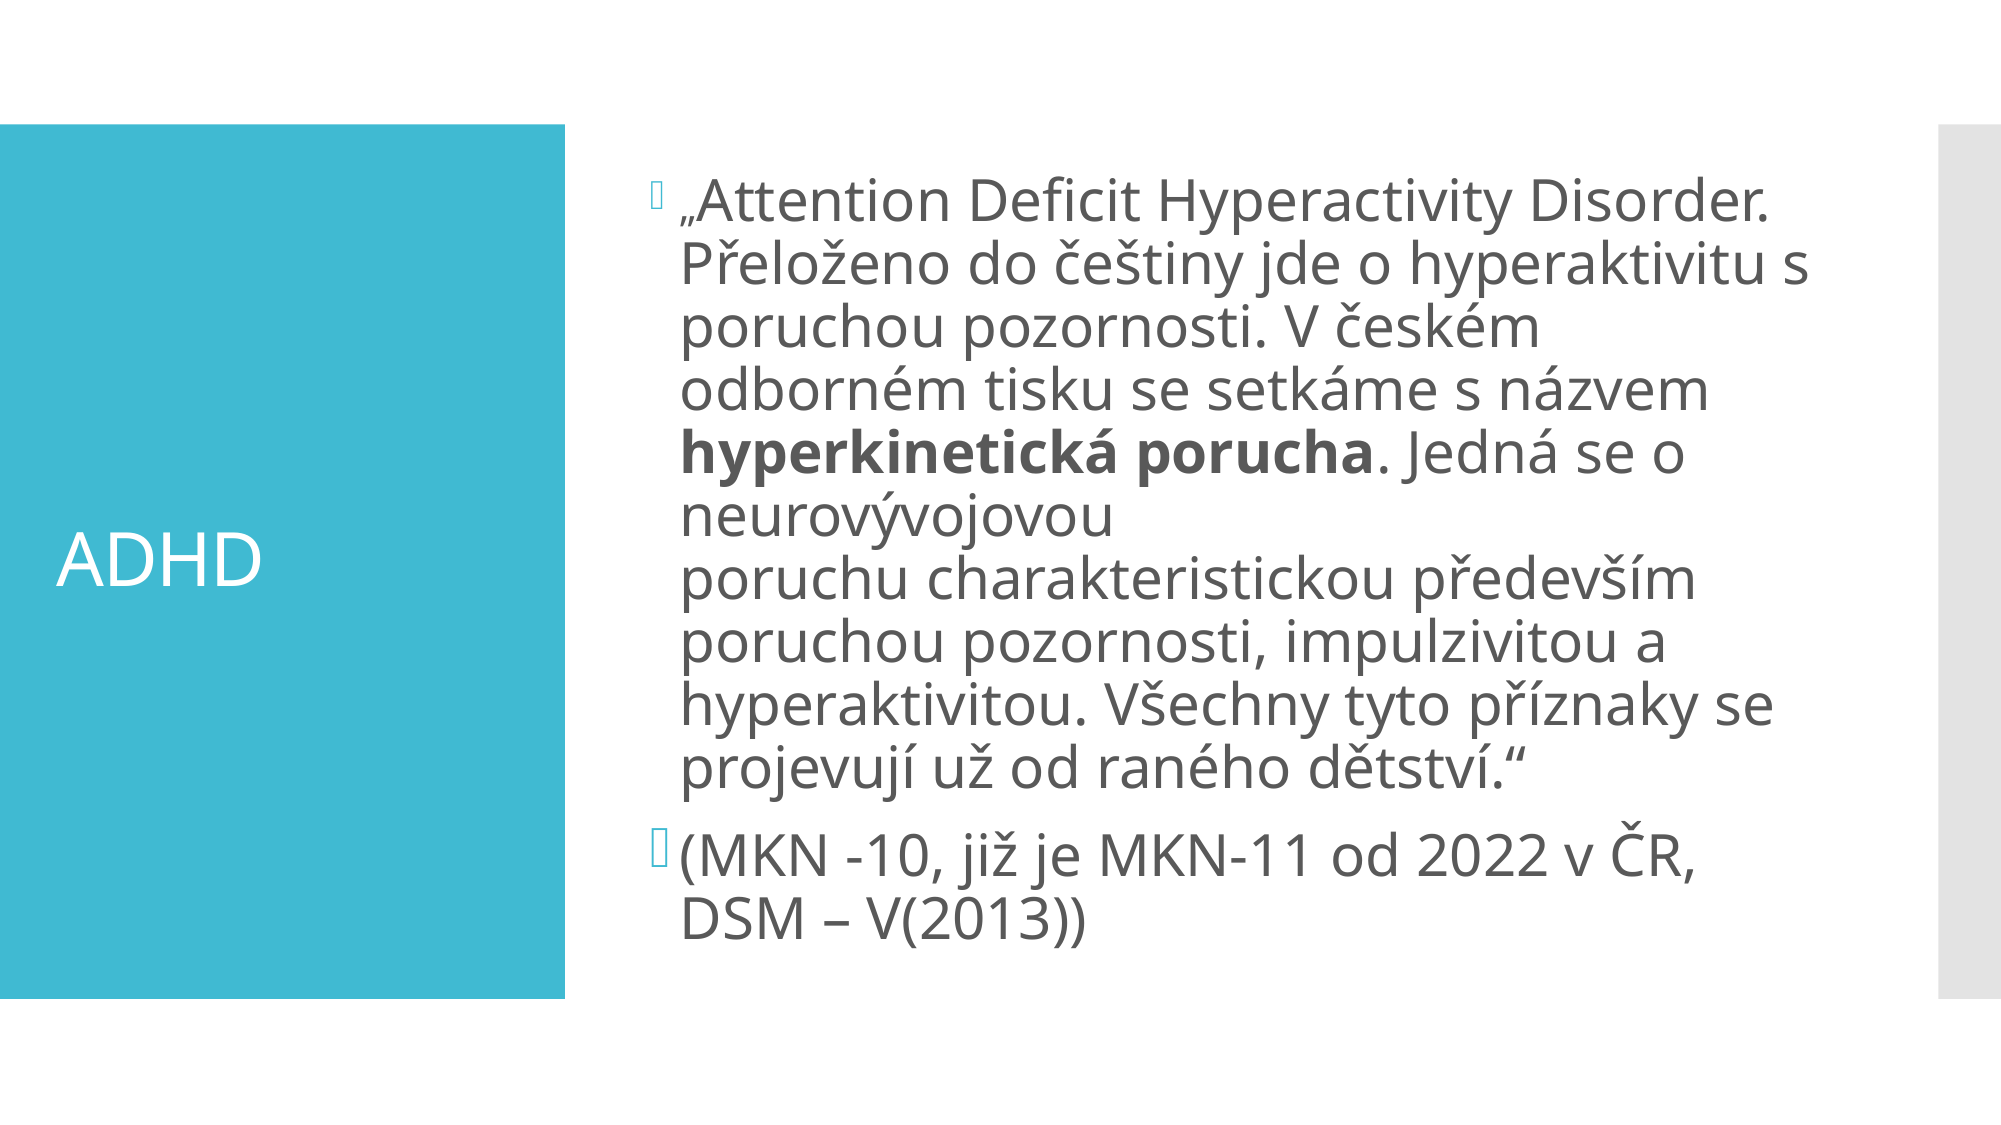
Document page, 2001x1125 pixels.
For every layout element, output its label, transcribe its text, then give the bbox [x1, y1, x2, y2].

title ADHD [41, 184, 525, 940]
list „Attention Deficit Hyperactivity Disorder. Přeloženo do češtiny jde o hyperaktivitu s poruchou pozornosti. V českém odborném tisku se setkáme s názvem hyperkinetická porucha. Jedná se o neurovývojovou poruchu charakteristickou především poruchou pozornosti, impulzivitou a hyperaktivitou. Všechny tyto příznaky se projevují už od raného dětství.“ (MKN -10, již je MKN-11 od 2022 v ČR, DSM – V(2013)) [634, 141, 1835, 982]
